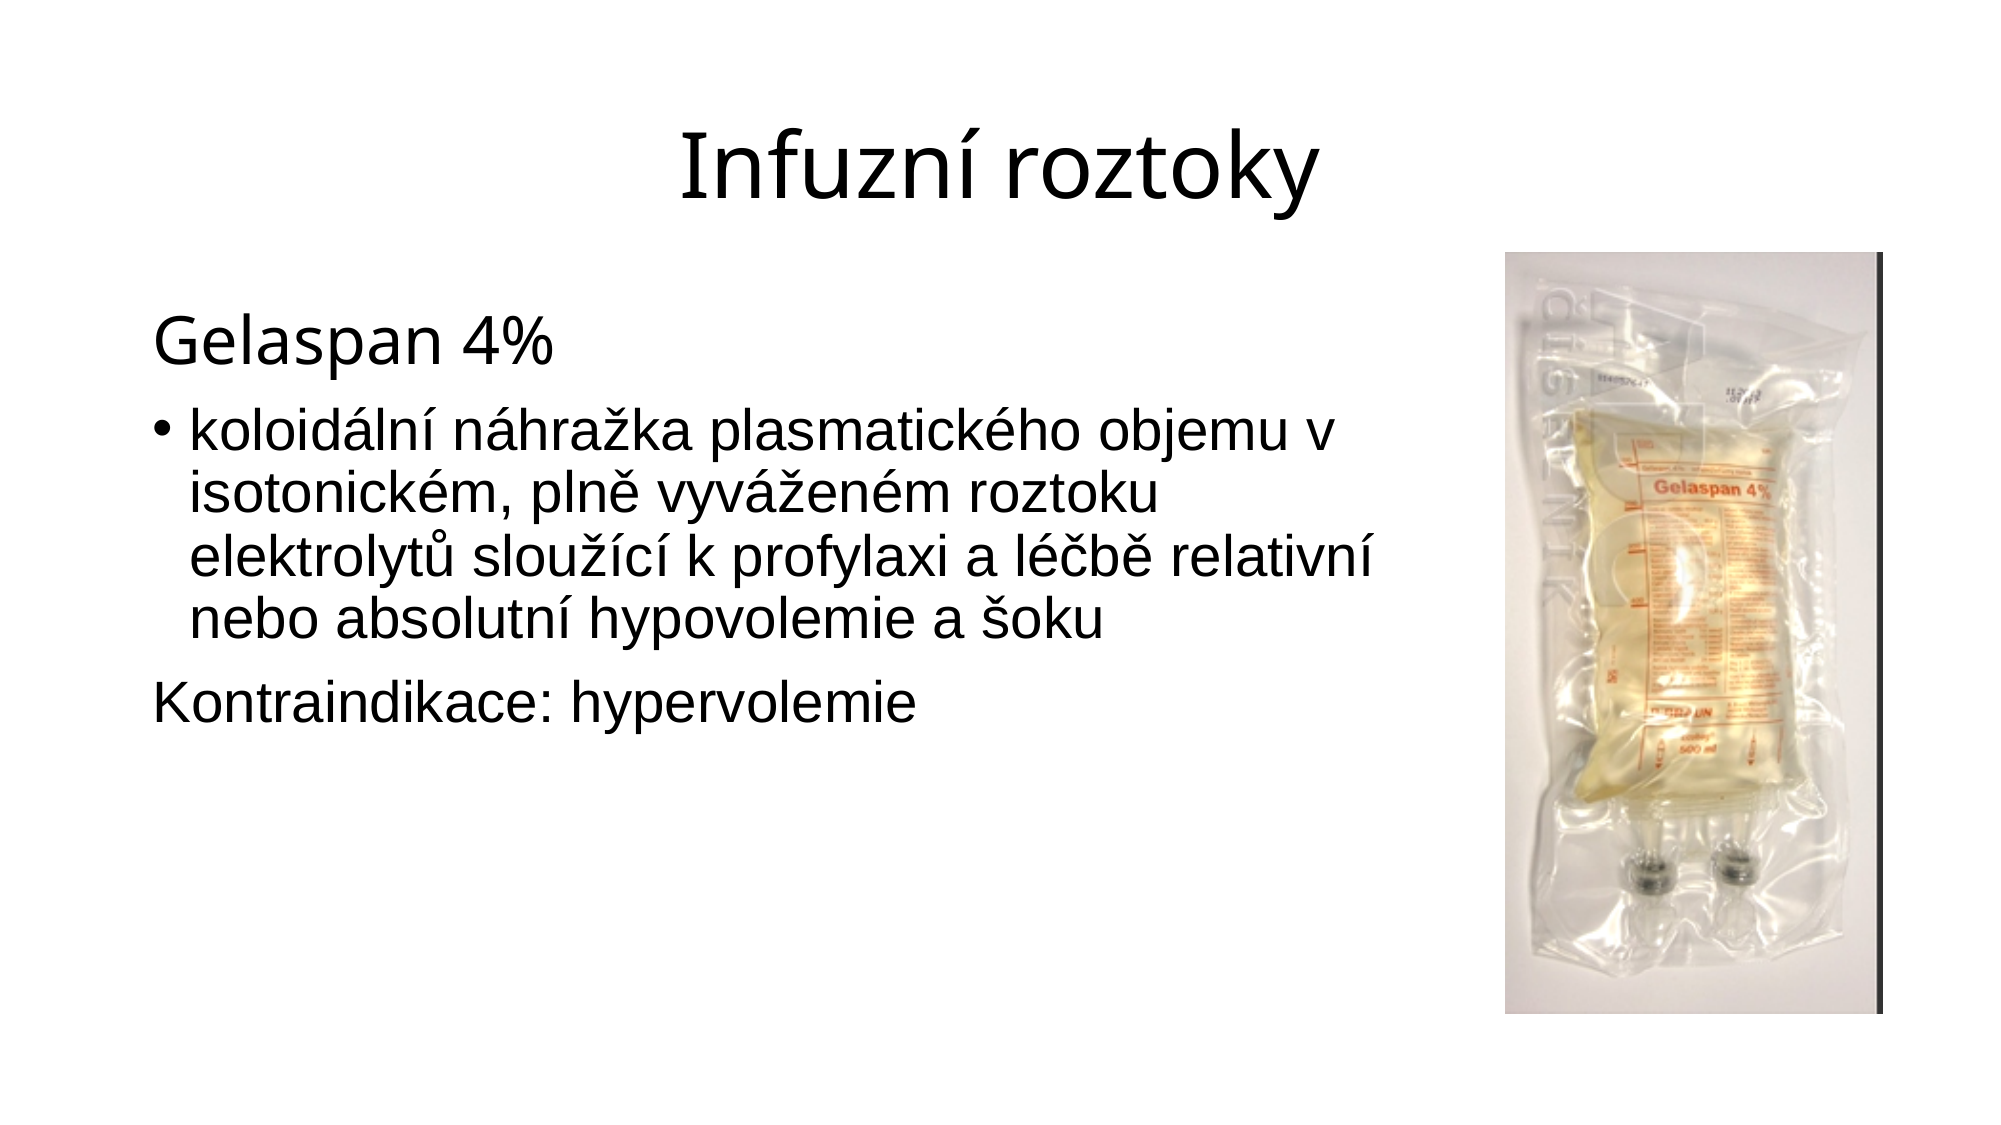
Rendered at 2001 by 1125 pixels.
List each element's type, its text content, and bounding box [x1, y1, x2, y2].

picture [1505, 252, 1883, 1014]
list Gelaspan 4% koloidální náhražka plasmatického objemu v isotonickém, plně vyváženém roztoku elektrolytů sloužící k profylaxi a léčbě relativní nebo absolutní hypovolemie a šoku Kontraindikace: hypervolemie [137, 299, 1444, 1014]
title Infuzní roztoky [137, 59, 1863, 278]
